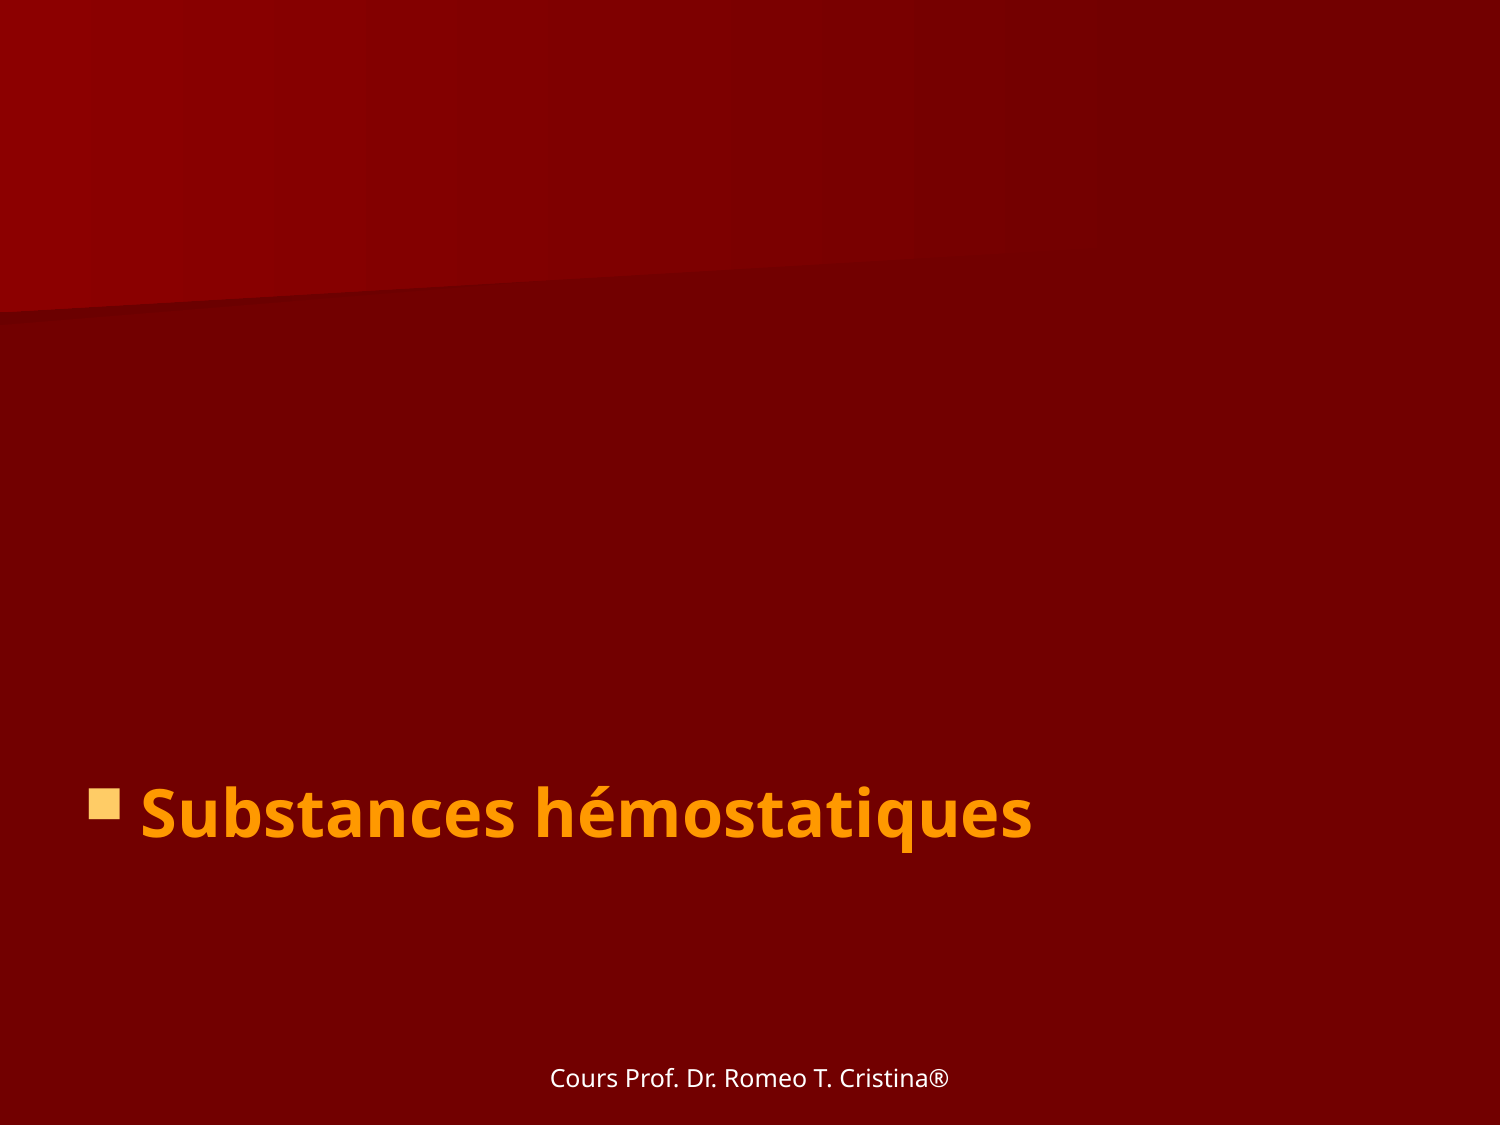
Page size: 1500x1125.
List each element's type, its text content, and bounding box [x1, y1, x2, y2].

text_box Cours Prof. Dr. Romeo T. Cristina® [519, 1055, 980, 1100]
list Substances hémostatiques [76, 762, 1428, 875]
